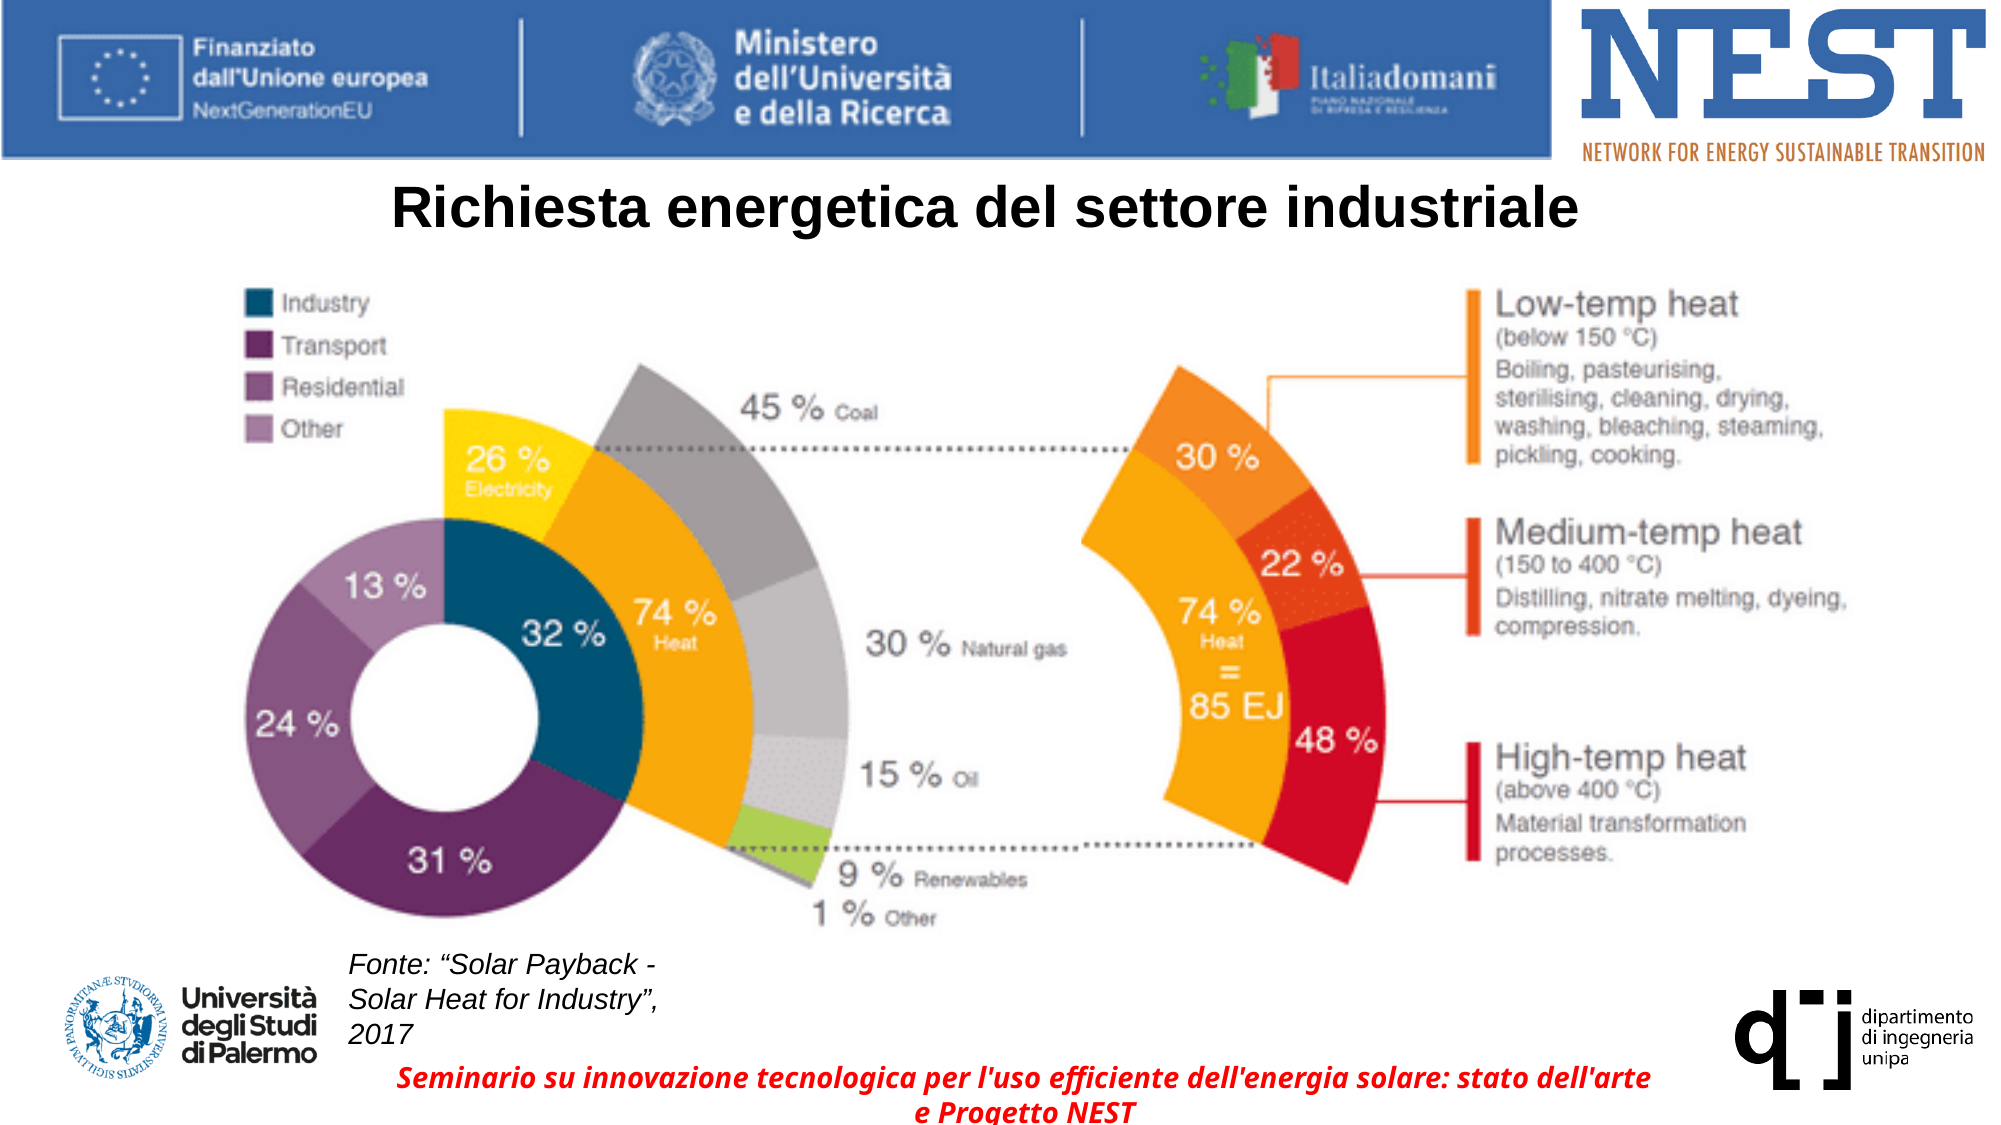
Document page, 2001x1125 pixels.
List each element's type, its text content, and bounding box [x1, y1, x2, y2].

text_box Fonte: “Solar Payback -Solar Heat for Industry”, 2017 [440, 954, 739, 1051]
picture [0, 0, 2000, 174]
text_box Richiesta energetica del settore industriale [238, 168, 1735, 221]
text_box Seminario su innovazione tecnologica per l'uso efficiente dell'energia solare: stato dell'arte e Progetto NEST [372, 1051, 1677, 1125]
picture [1734, 990, 1973, 1090]
picture [0, 257, 1855, 1104]
